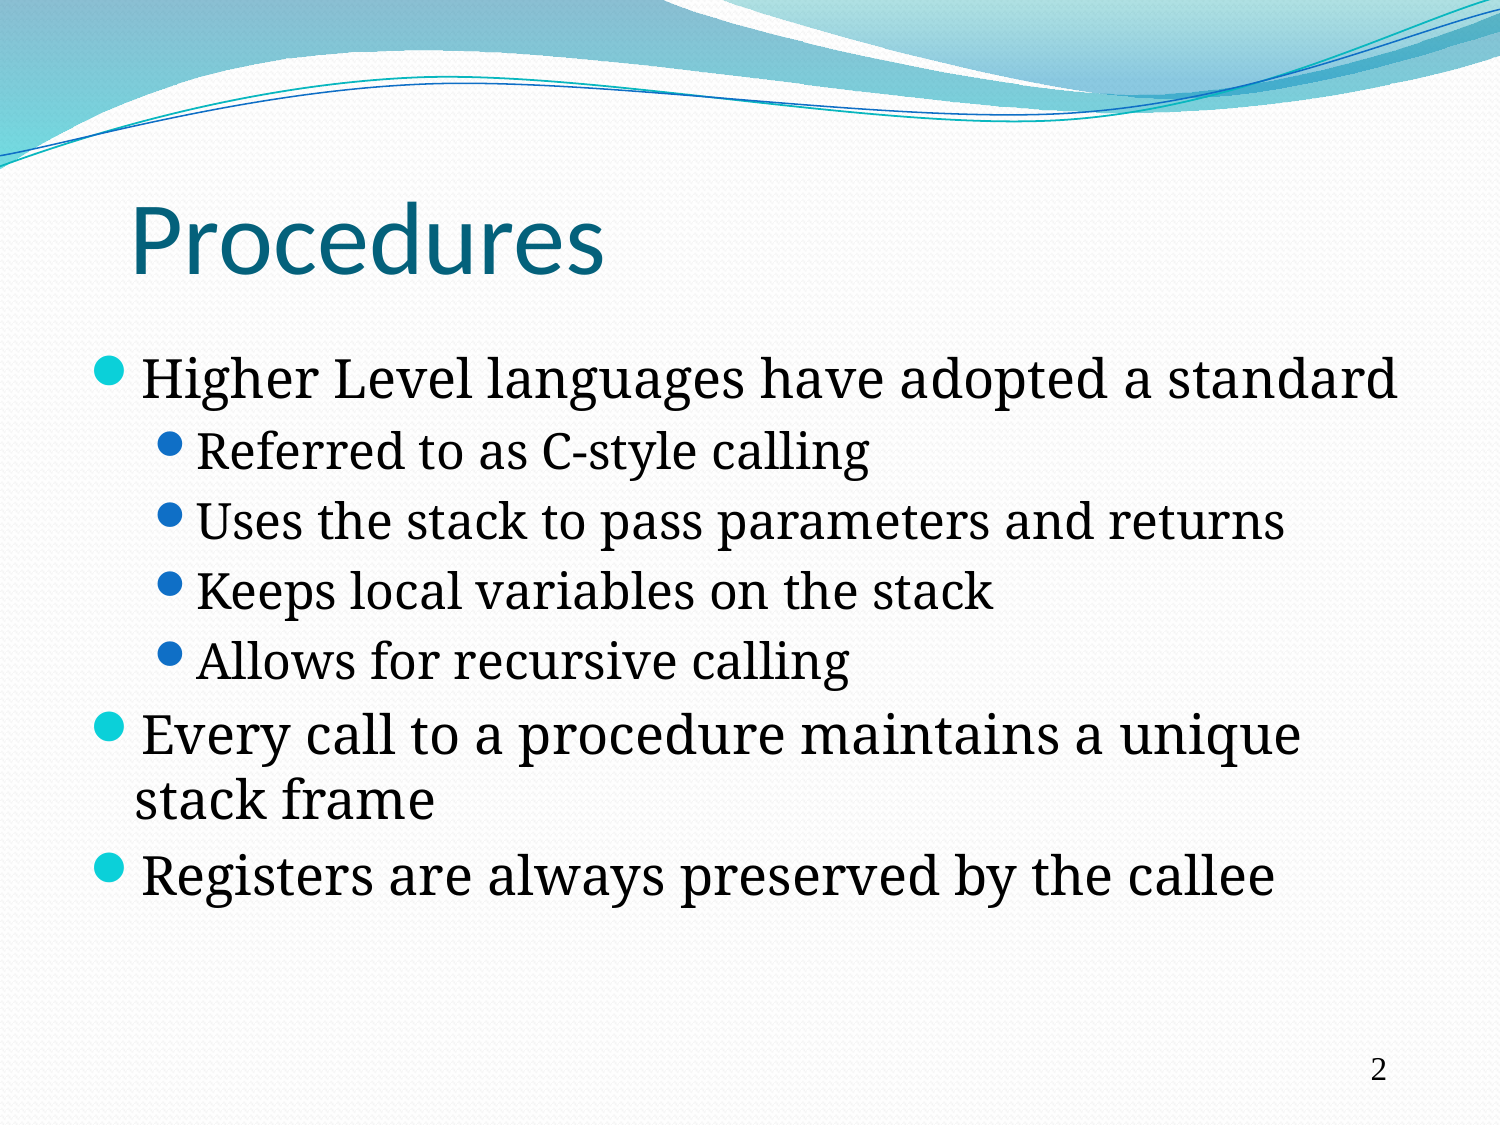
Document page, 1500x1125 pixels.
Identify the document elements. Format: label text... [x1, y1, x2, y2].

text_box Higher Level languages have adopted a standard Referred to as C-style calling Uses the stack to pass parameters and returns Keeps local variables on the stack Allows for recursive calling Every call to a procedure maintains a unique stack frame Registers are always preserved by the callee [75, 337, 1463, 938]
slide_number 2 [1224, 1025, 1388, 1088]
text_box Procedures [115, 162, 1391, 263]
